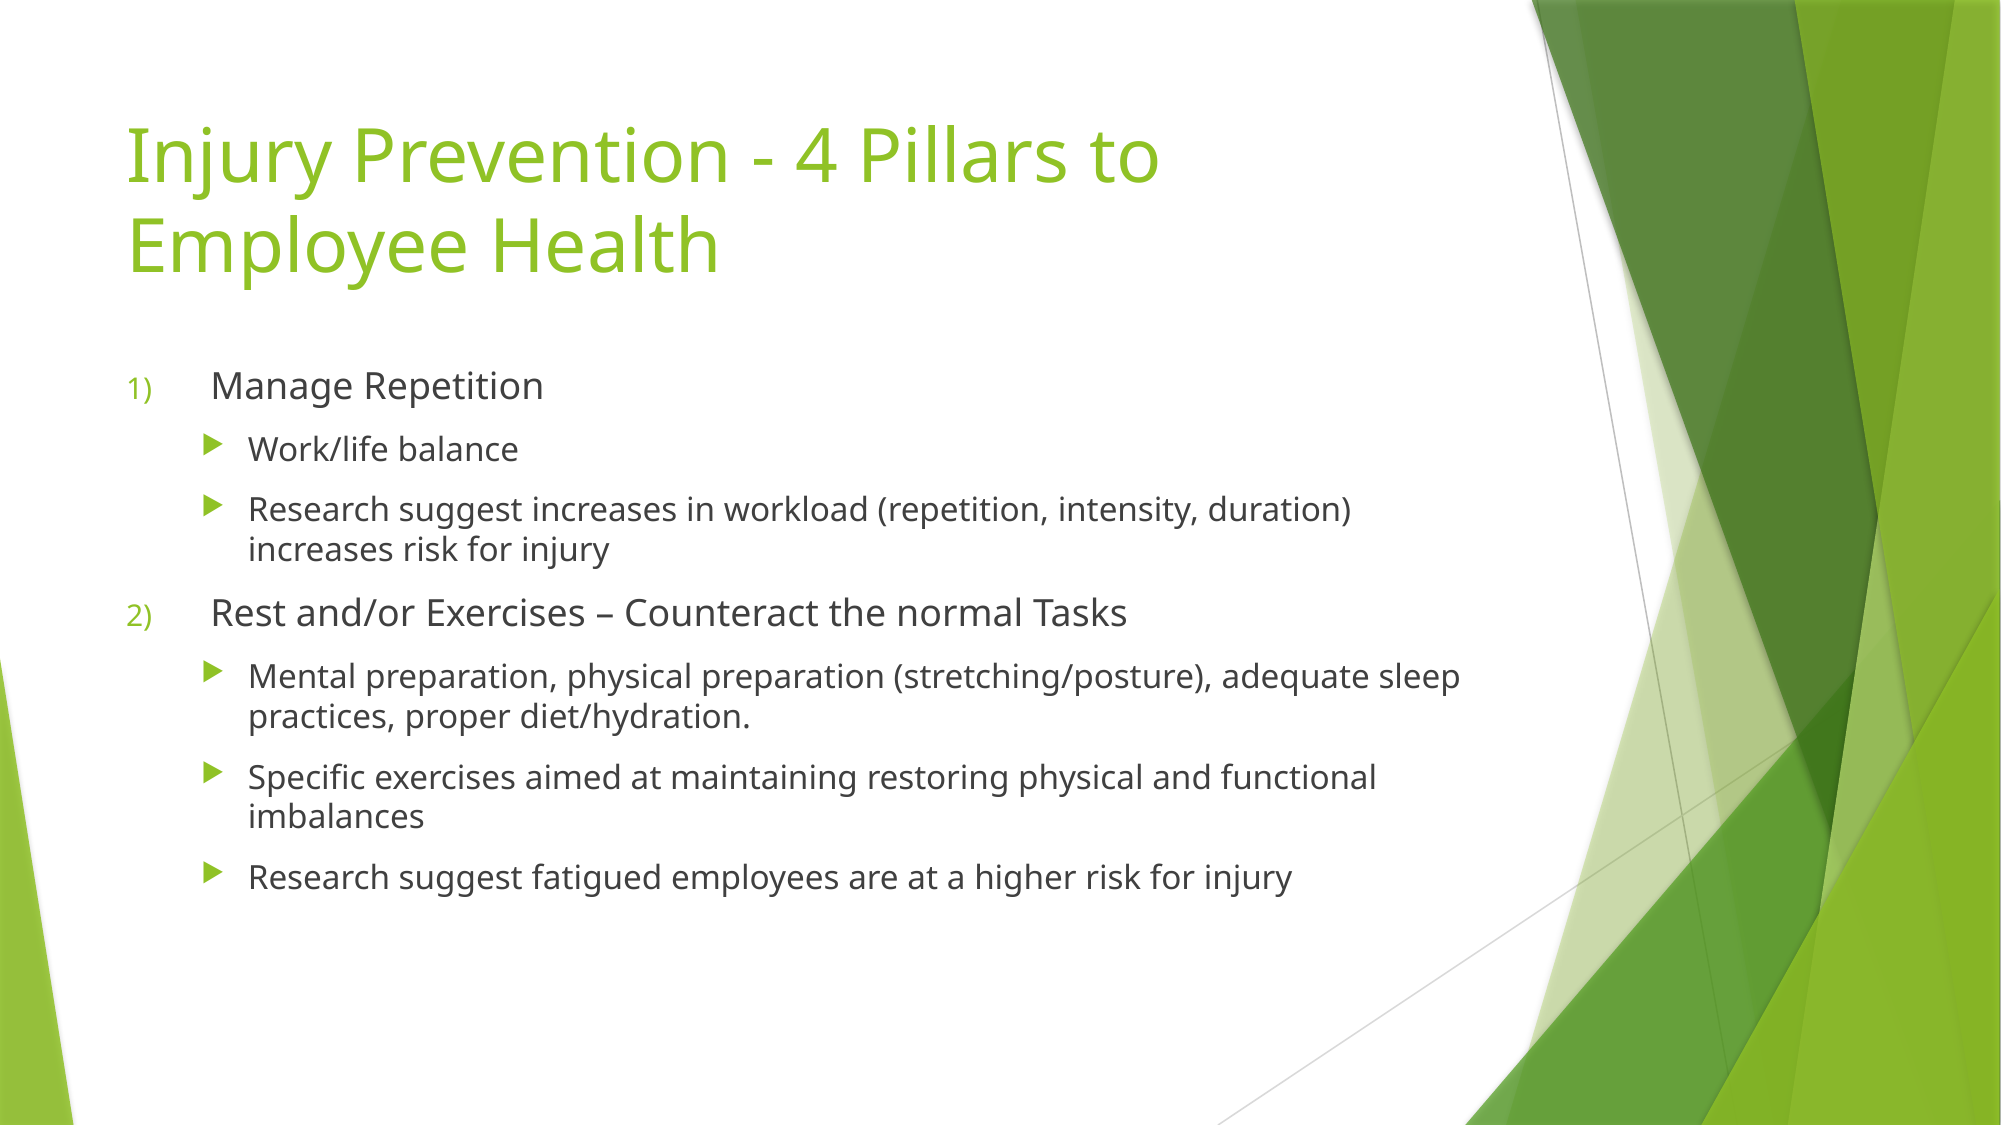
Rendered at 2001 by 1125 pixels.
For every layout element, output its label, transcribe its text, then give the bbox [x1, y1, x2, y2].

list Manage Repetition Work/life balance Research suggest increases in workload (repetition, intensity, duration) increases risk for injury Rest and/or Exercises – Counteract the normal Tasks Mental preparation, physical preparation (stretching/posture), adequate sleep practices, proper diet/hydration. Specific exercises aimed at maintaining restoring physical and functional imbalances Research suggest fatigued employees are at a higher risk for injury [111, 354, 1522, 992]
title Injury Prevention - 4 Pillars to Employee Health [111, 99, 1522, 317]
